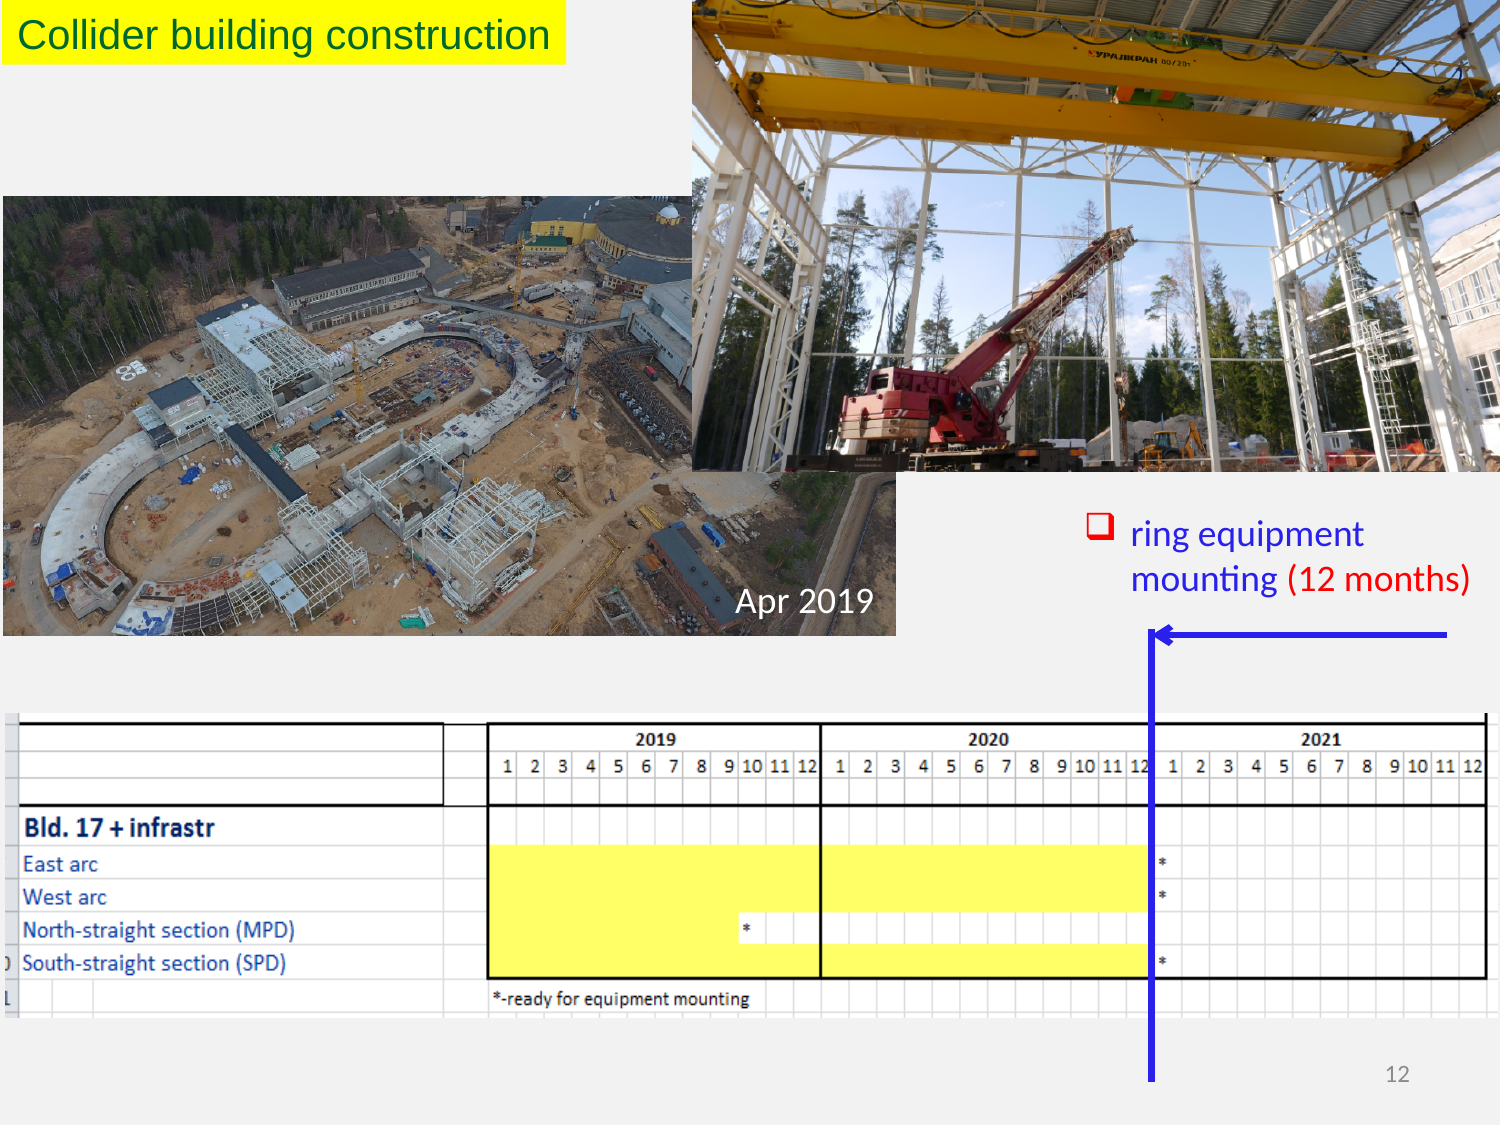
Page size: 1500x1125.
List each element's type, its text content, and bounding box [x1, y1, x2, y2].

text_box Collider building construction [2, 0, 567, 65]
picture [3, 0, 1500, 636]
picture [1152, 713, 1498, 1018]
text_box ring equipment mounting (12 months) [1068, 501, 1498, 607]
picture [5, 713, 1151, 1018]
slide_number 12 [1074, 1042, 1425, 1103]
